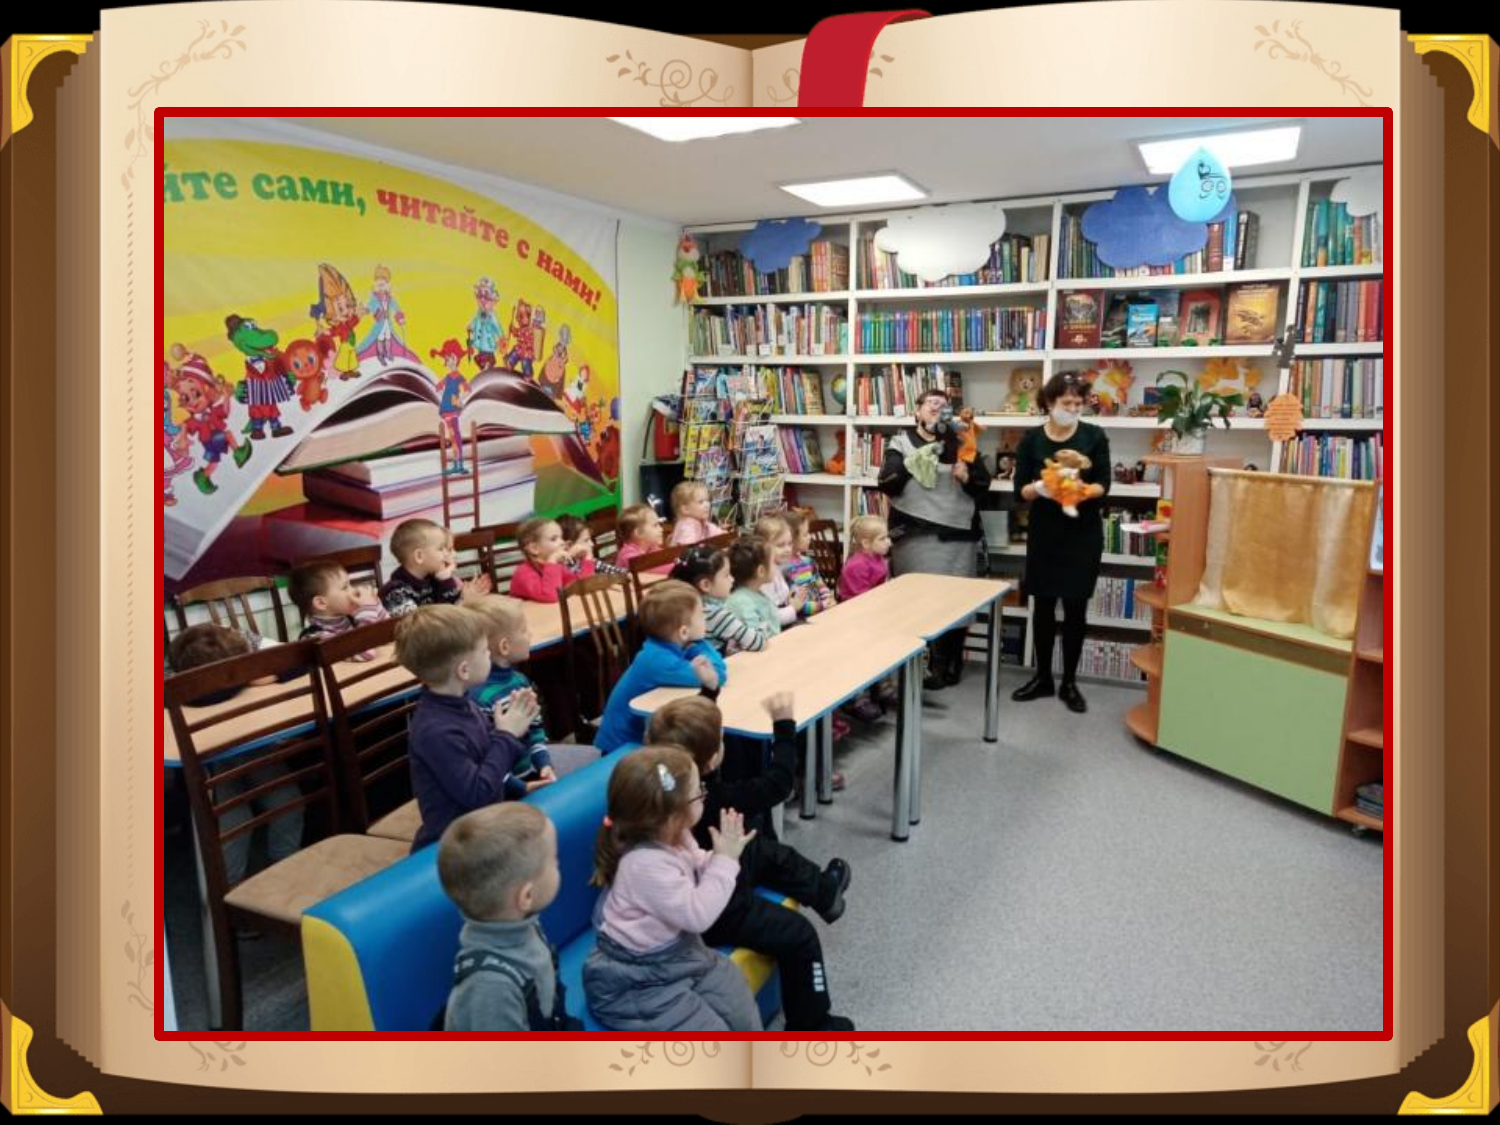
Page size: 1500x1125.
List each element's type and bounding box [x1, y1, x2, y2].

picture [0, 0, 1500, 1125]
list [163, 116, 1383, 1032]
